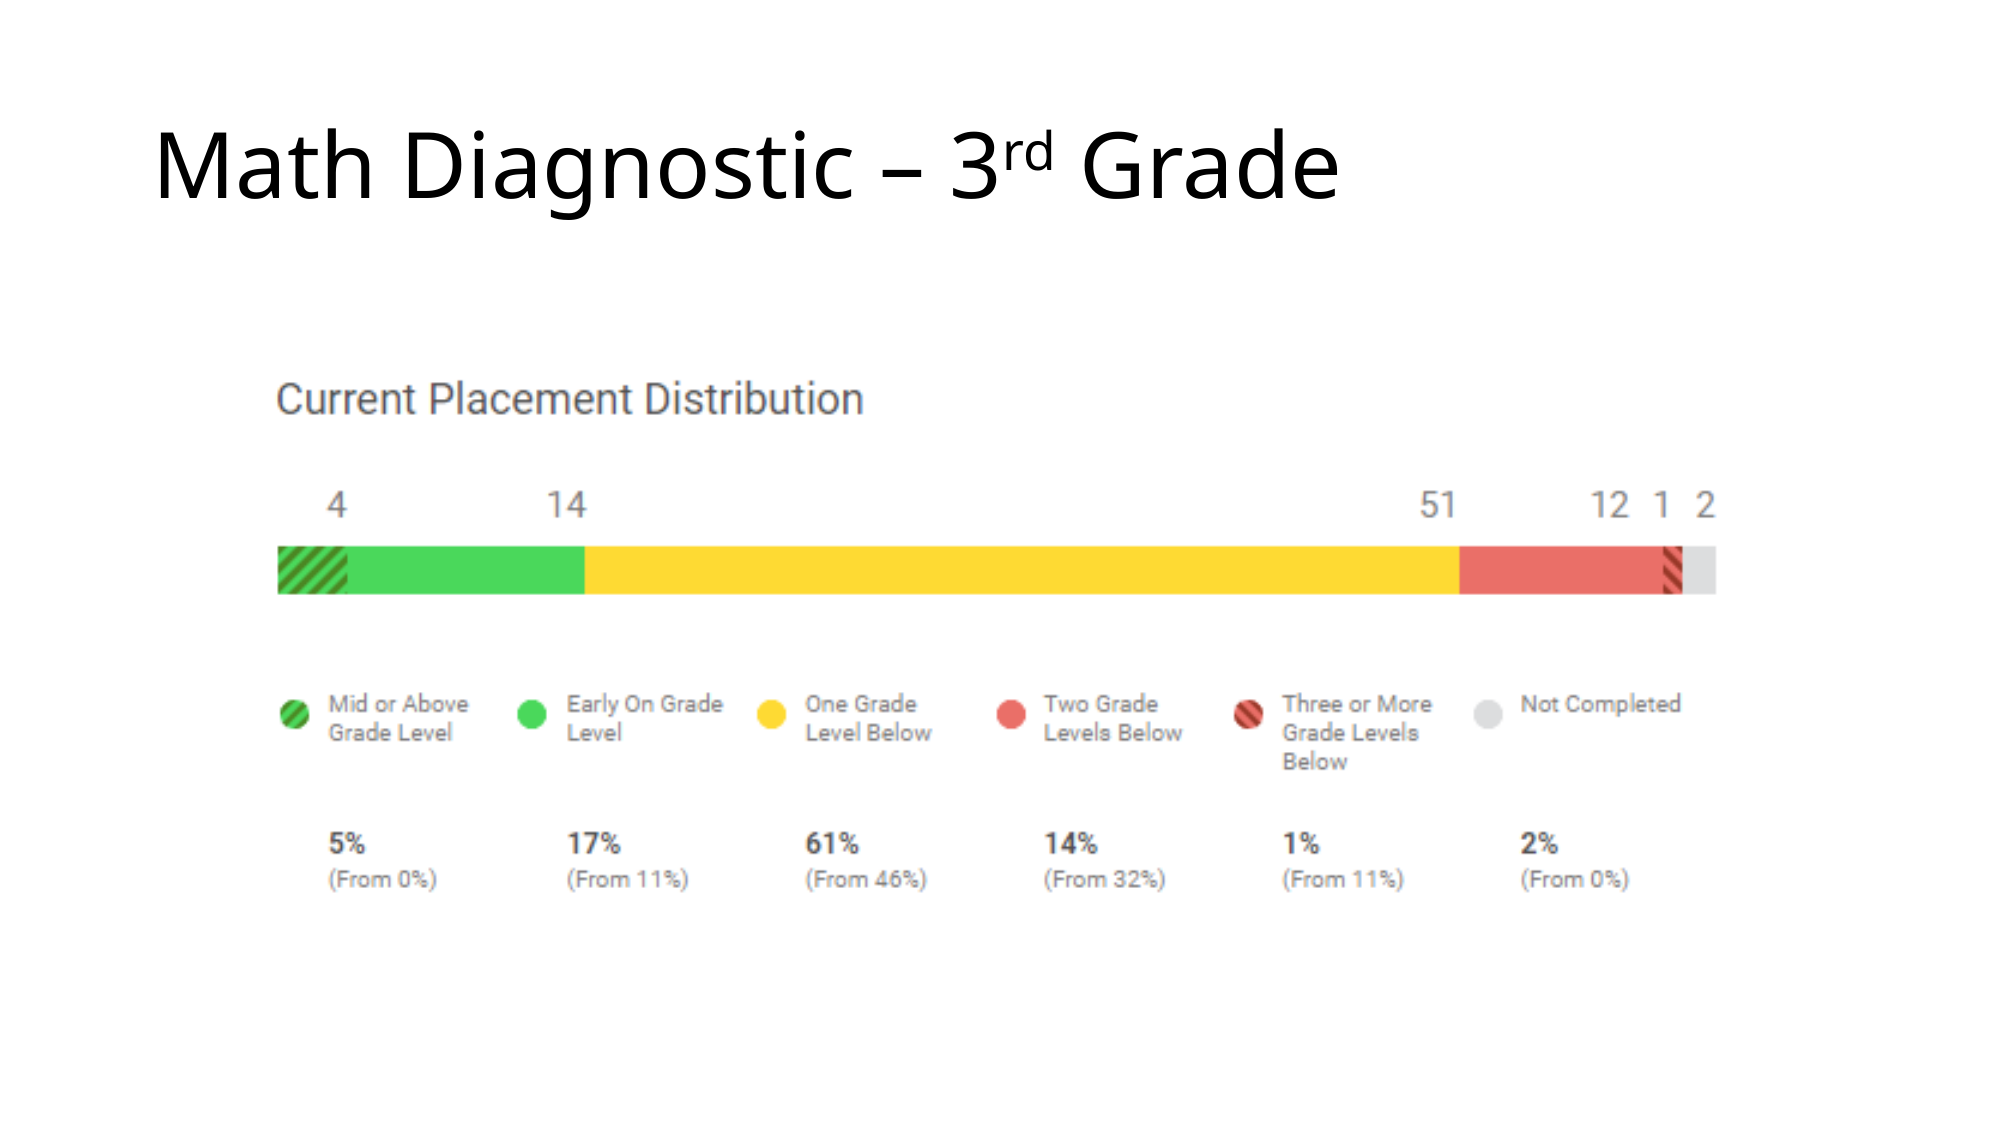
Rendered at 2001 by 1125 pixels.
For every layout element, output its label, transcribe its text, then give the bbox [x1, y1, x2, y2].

title Math Diagnostic – 3rd Grade [137, 59, 1863, 278]
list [257, 374, 1743, 936]
